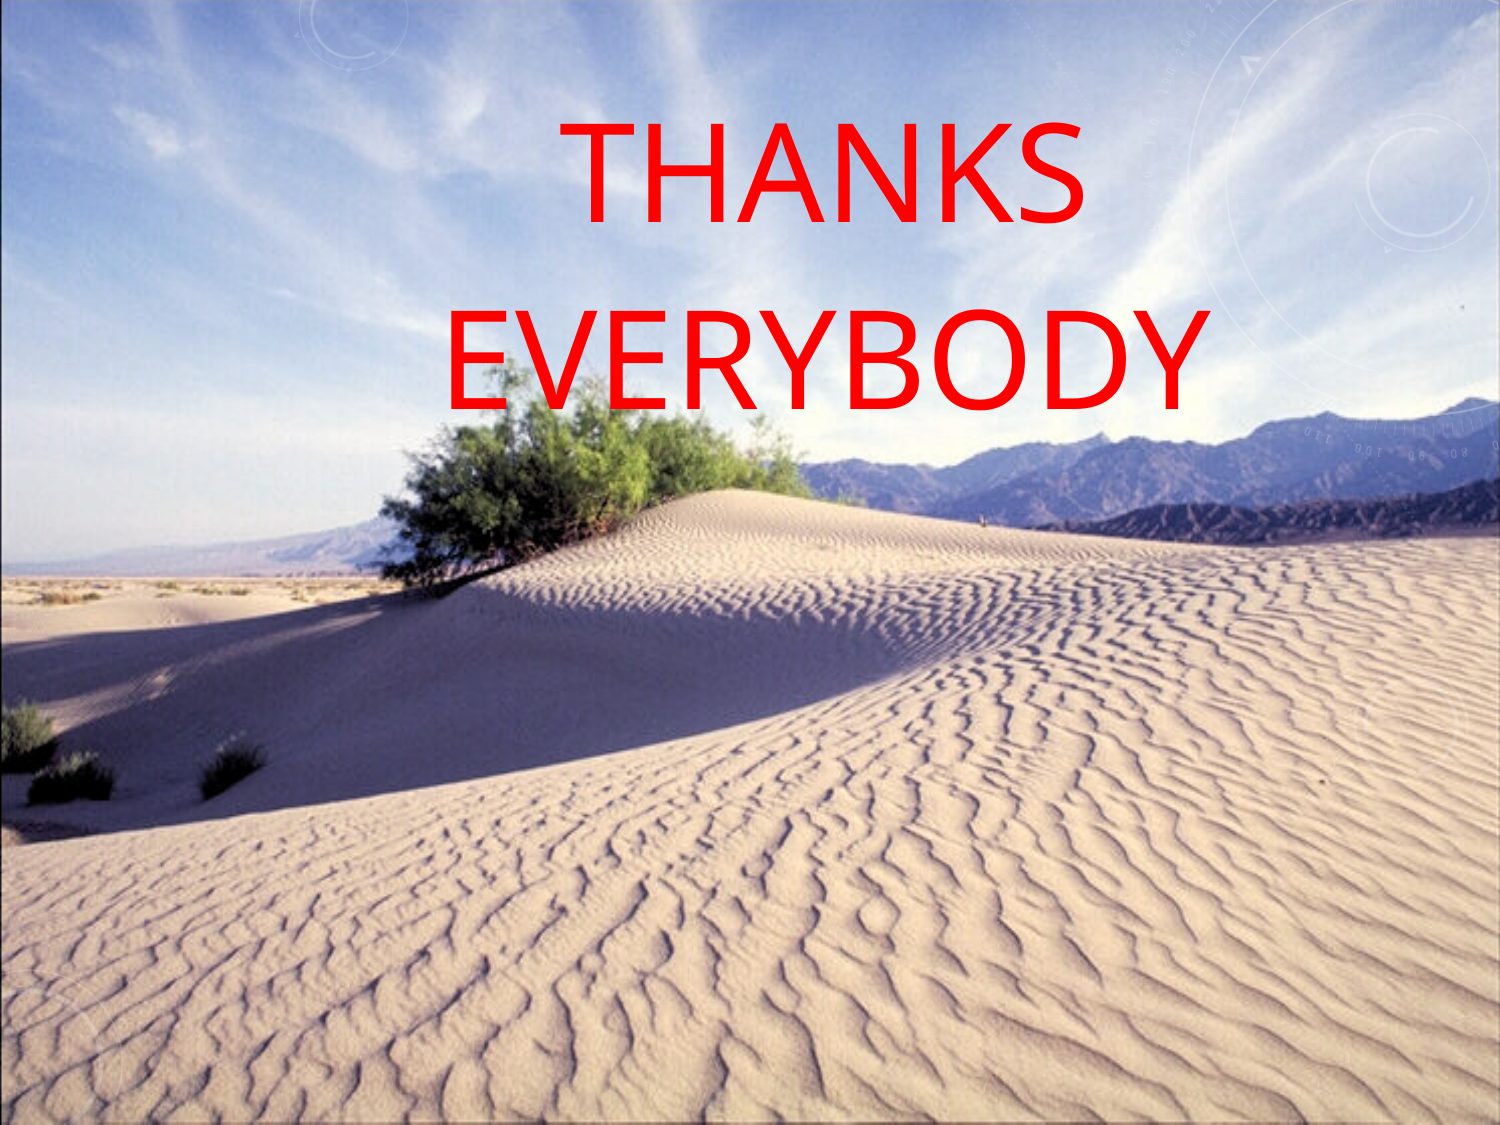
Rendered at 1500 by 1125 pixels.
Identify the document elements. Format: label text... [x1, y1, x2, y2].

picture [0, 0, 1500, 1125]
title Thanks everybody [187, 0, 1463, 550]
